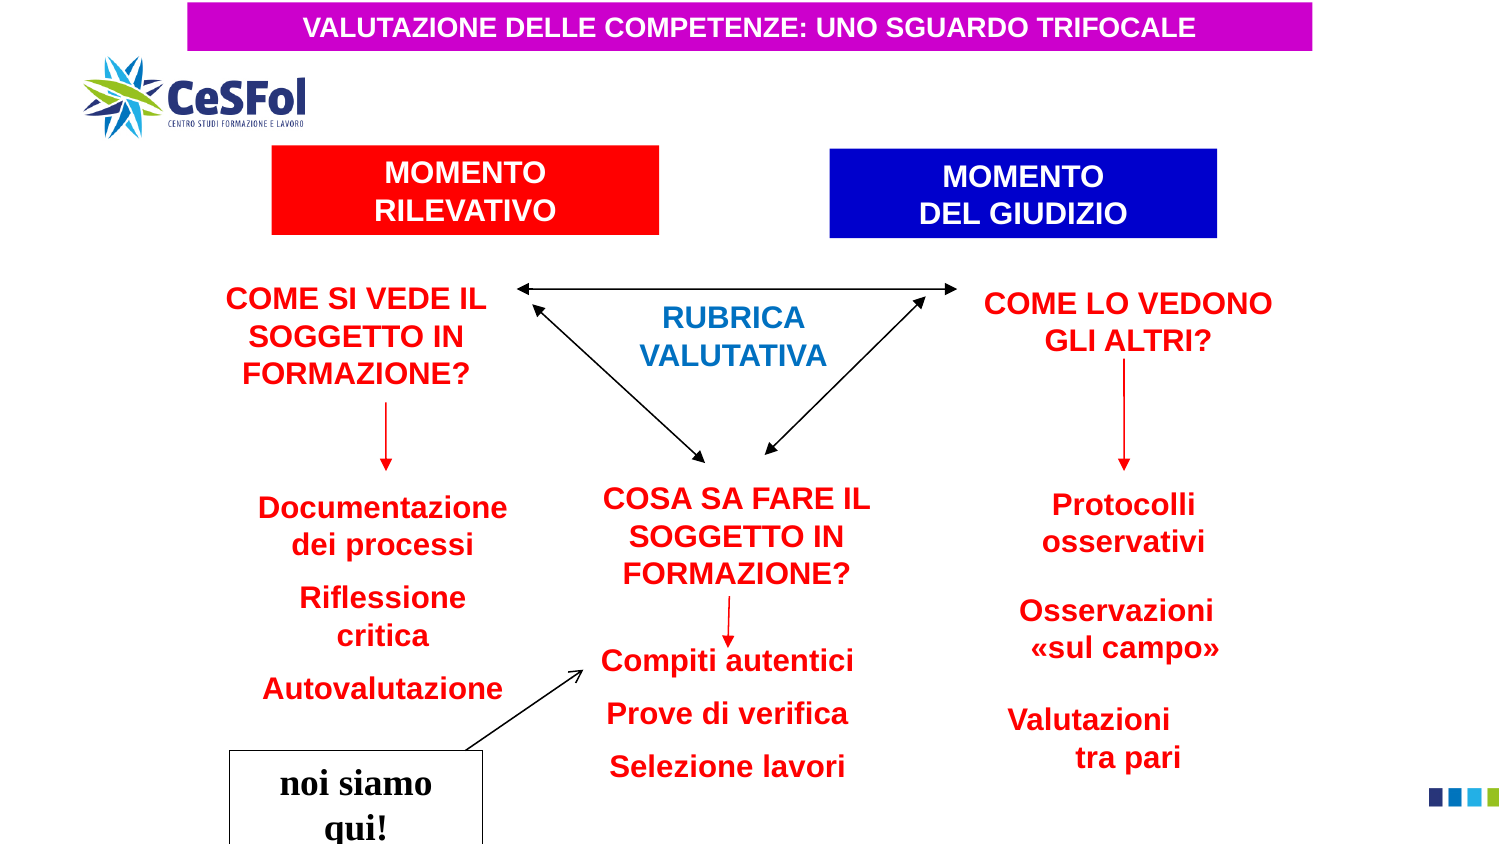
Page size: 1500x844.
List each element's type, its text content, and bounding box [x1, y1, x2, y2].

text_box COME SI VEDE IL SOGGETTO IN FORMAZIONE? [187, 271, 525, 399]
picture [1, 1, 1499, 844]
text_box MOMENTO DEL GIUDIZIO [829, 148, 1218, 239]
text_box Documentazione dei processi Riflessione critica Autovalutazione [242, 479, 524, 713]
text_box Compiti autentici Prove di verifica Selezione lavori [510, 632, 945, 792]
text_box Valutazioni tra pari [983, 692, 1274, 782]
text_box RUBRICA VALUTATIVA [574, 290, 893, 380]
text_box [532, 304, 706, 464]
text_box COSA SA FARE IL SOGGETTO IN FORMAZIONE? [531, 471, 943, 599]
text_box Osservazioni «sul campo» [980, 582, 1271, 673]
text_box VALUTAZIONE DELLE COMPETENZE: UNO SGUARDO TRIFOCALE [187, 2, 1313, 51]
text_box noi siamo qui! [229, 750, 483, 844]
text_box MOMENTO RILEVATIVO [271, 145, 660, 235]
text_box COME LO VEDONO GLI ALTRI? [944, 275, 1313, 366]
text_box [722, 596, 735, 649]
text_box [1117, 358, 1131, 472]
text_box Protocolli osservativi [983, 476, 1265, 566]
text_box [516, 282, 958, 296]
text_box [764, 296, 926, 456]
text_box [379, 402, 393, 472]
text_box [465, 669, 584, 751]
